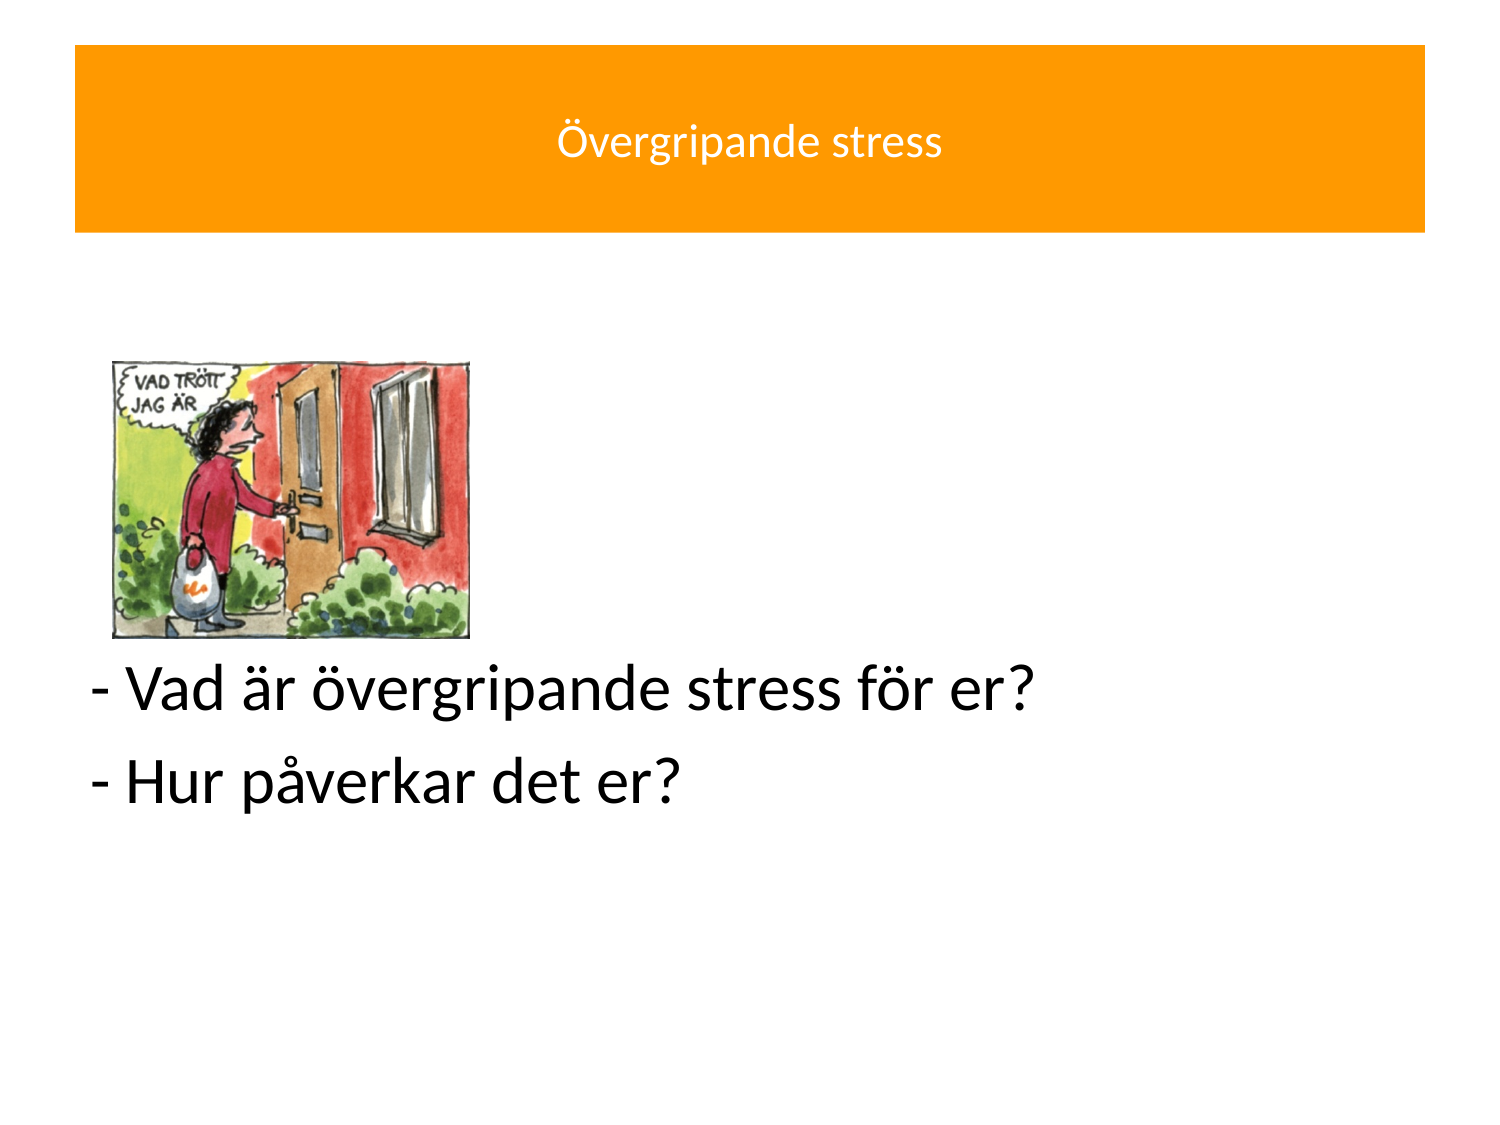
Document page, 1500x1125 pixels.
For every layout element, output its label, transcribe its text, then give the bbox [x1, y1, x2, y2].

picture [111, 361, 470, 639]
title Övergripande stress [75, 45, 1425, 233]
list - Vad är övergripande stress för er? - Hur påverkar det er? [75, 262, 1425, 1005]
